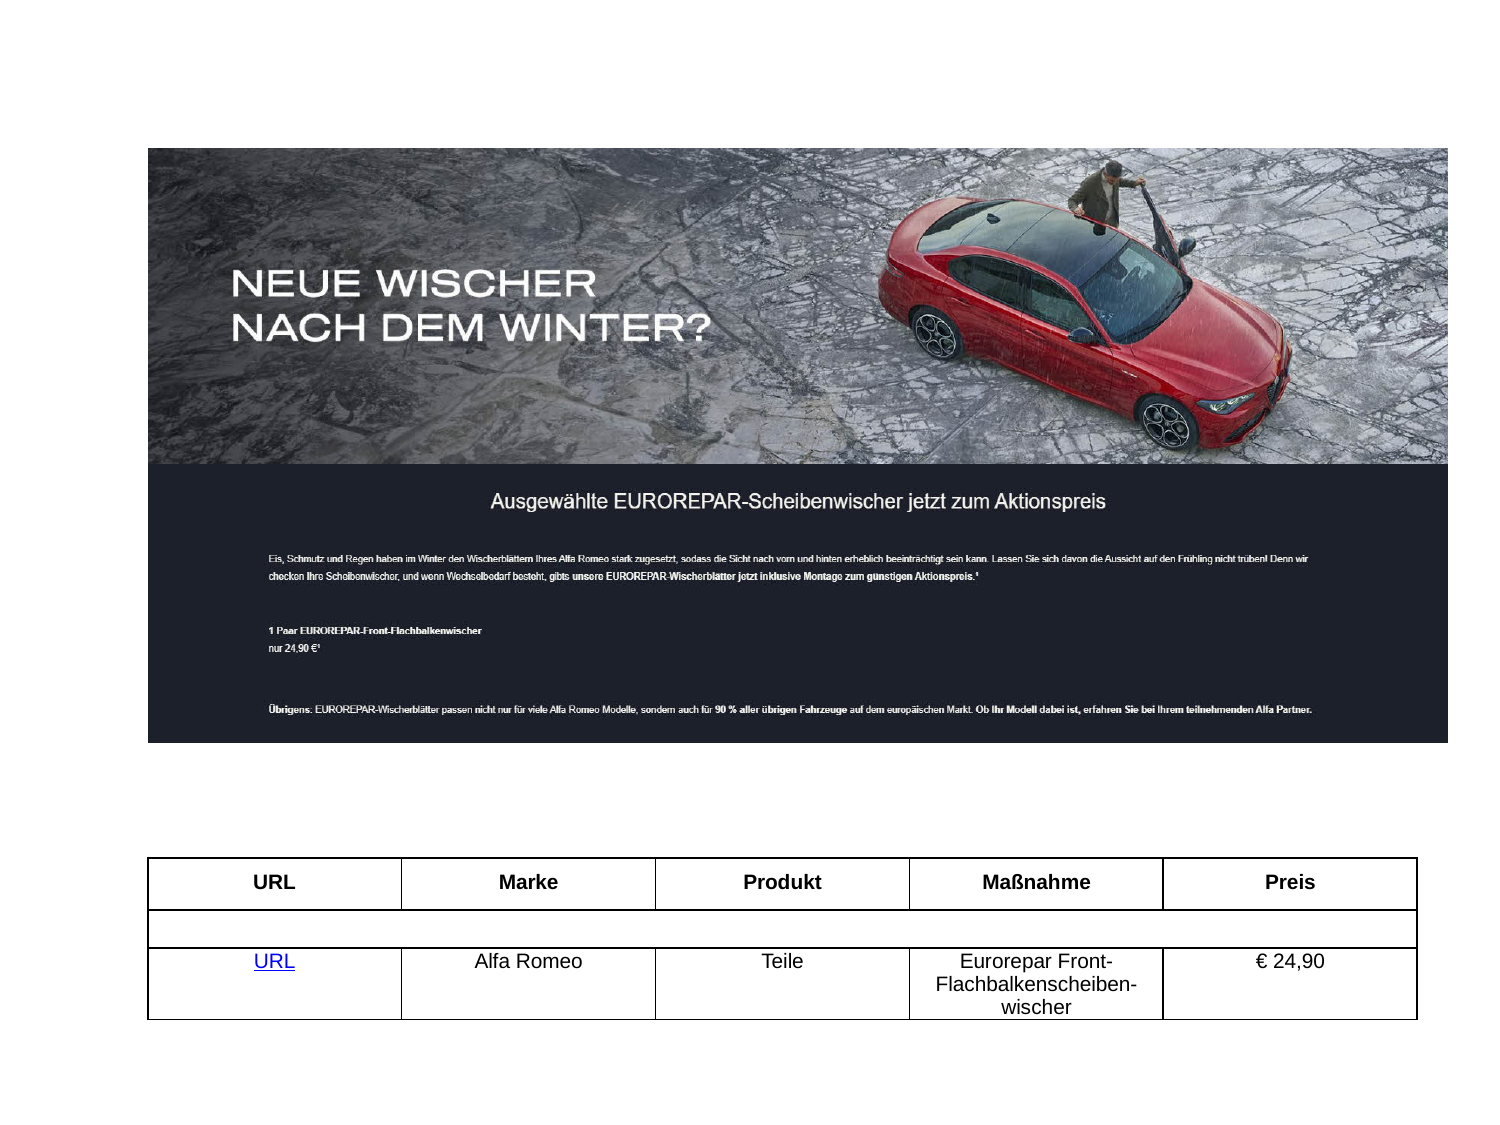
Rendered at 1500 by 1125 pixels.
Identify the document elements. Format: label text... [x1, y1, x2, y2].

table_cell URL [149, 949, 401, 1019]
table_header Produkt [656, 859, 909, 909]
table_cell Eurorepar Front-Flachbalkenscheiben-wischer [910, 949, 1162, 1019]
table_header Marke [402, 859, 655, 909]
table_cell [149, 911, 1416, 947]
table_cell Alfa Romeo [402, 949, 655, 1019]
table_header Preis [1164, 859, 1416, 909]
table_header URL [149, 859, 401, 909]
table_cell € 24,90 [1164, 949, 1416, 1019]
picture [147, 148, 1448, 743]
table_header Maßnahme [910, 859, 1162, 909]
table_cell Teile [656, 949, 909, 1019]
